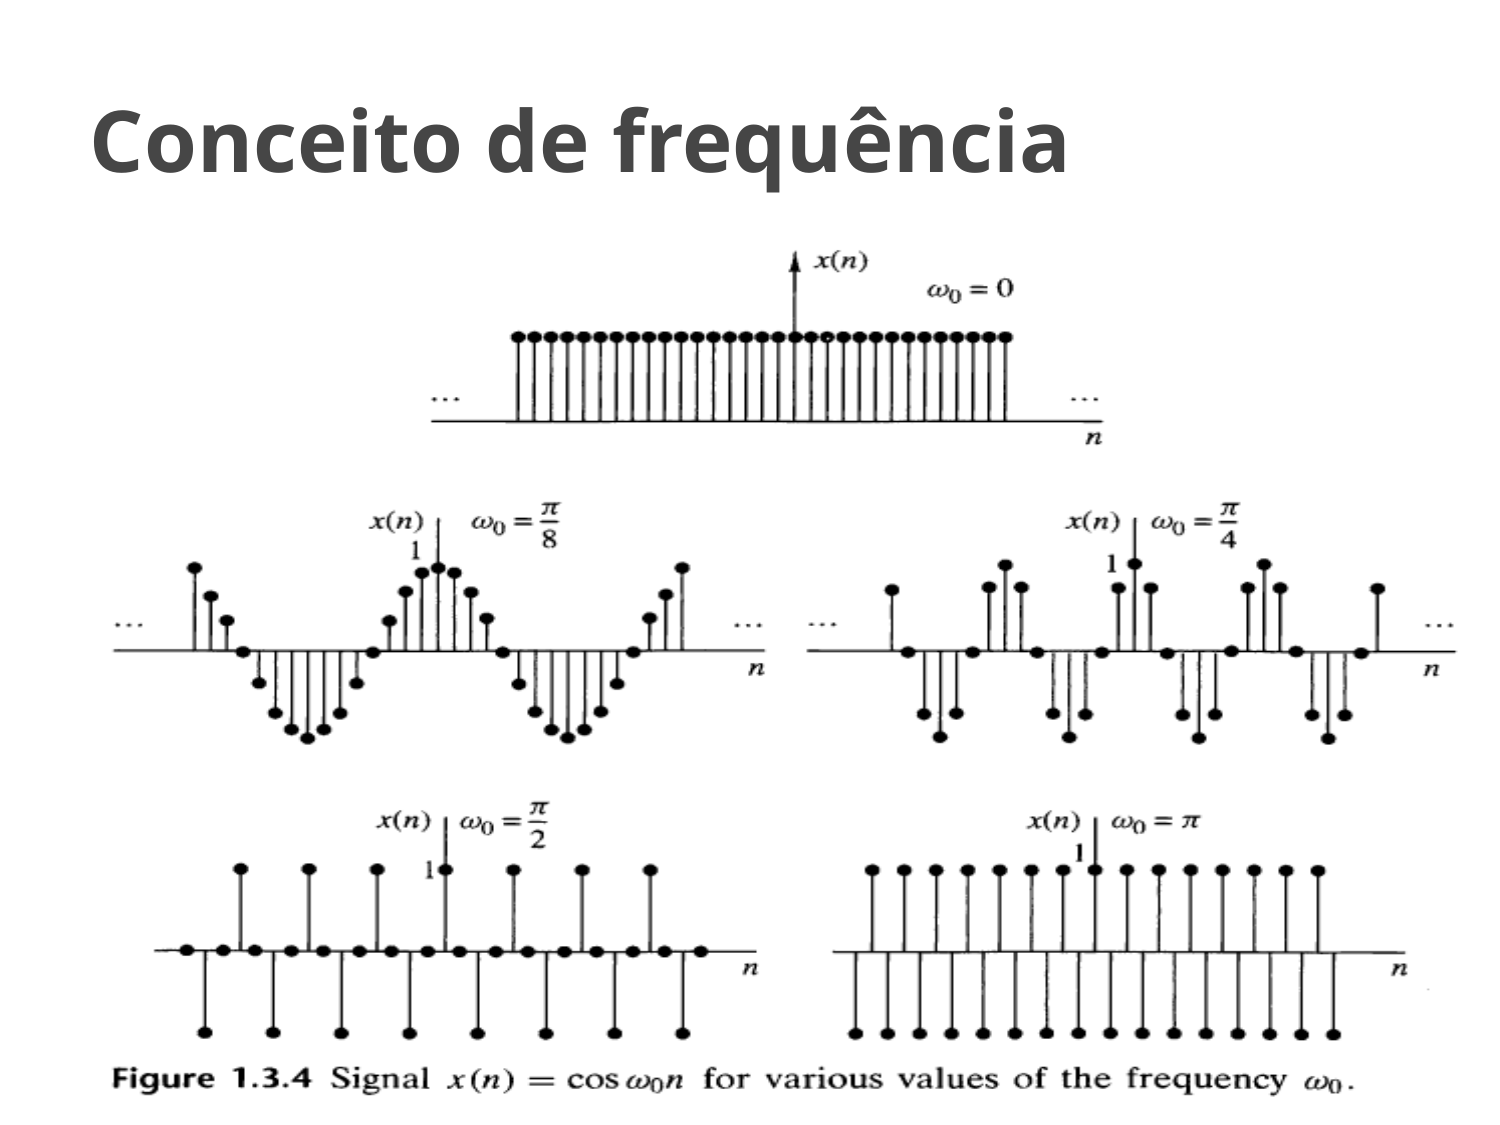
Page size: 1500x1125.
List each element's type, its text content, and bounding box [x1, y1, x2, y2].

title Conceito de frequência [75, 45, 1425, 233]
picture [0, 238, 1500, 1125]
